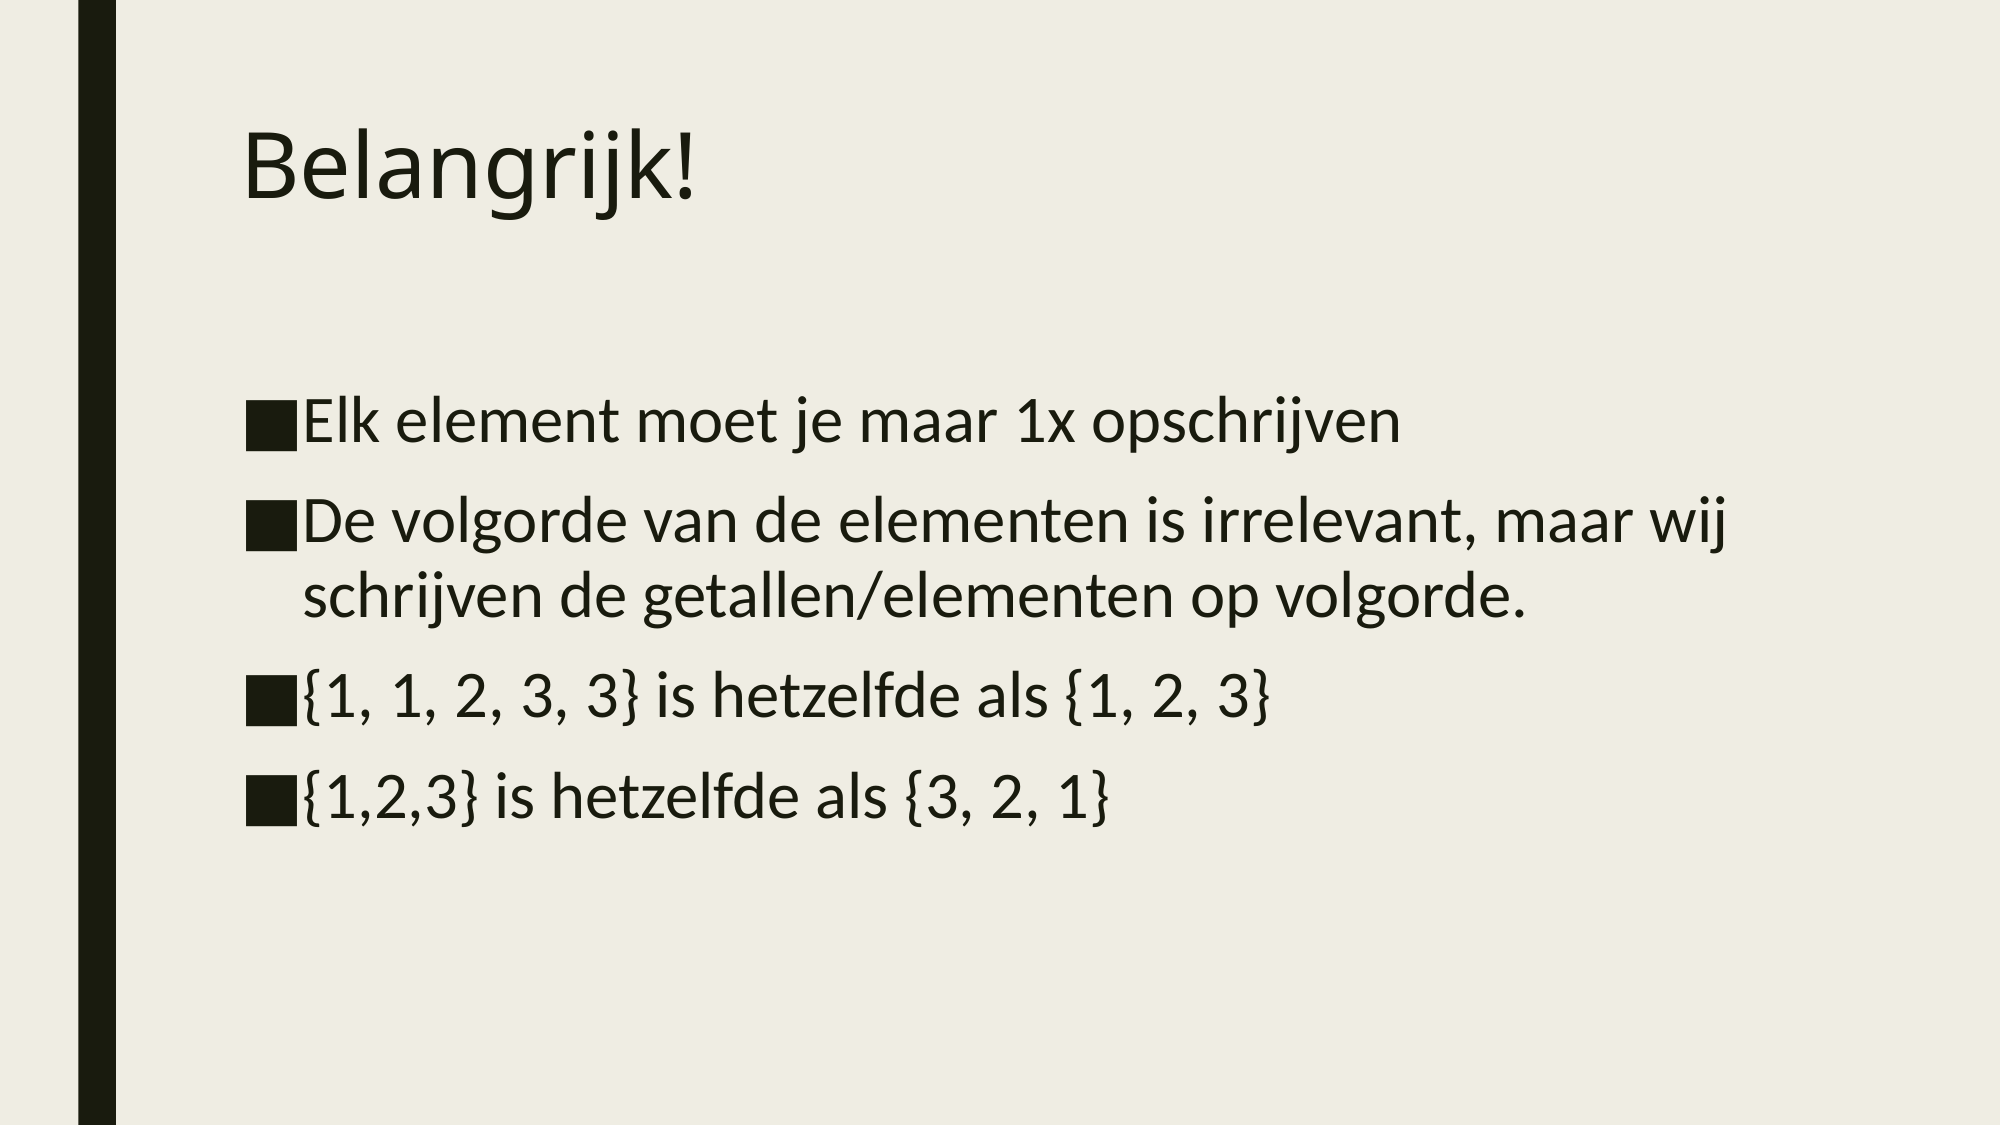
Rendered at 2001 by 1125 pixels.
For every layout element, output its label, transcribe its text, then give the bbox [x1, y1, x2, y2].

title Belangrijk! [225, 112, 1800, 357]
list Elk element moet je maar 1x opschrijven De volgorde van de elementen is irrelevant, maar wij schrijven de getallen/elementen op volgorde. {1, 1, 2, 3, 3} is hetzelfde als {1, 2, 3} {1,2,3} is hetzelfde als {3, 2, 1} [225, 375, 1800, 963]
